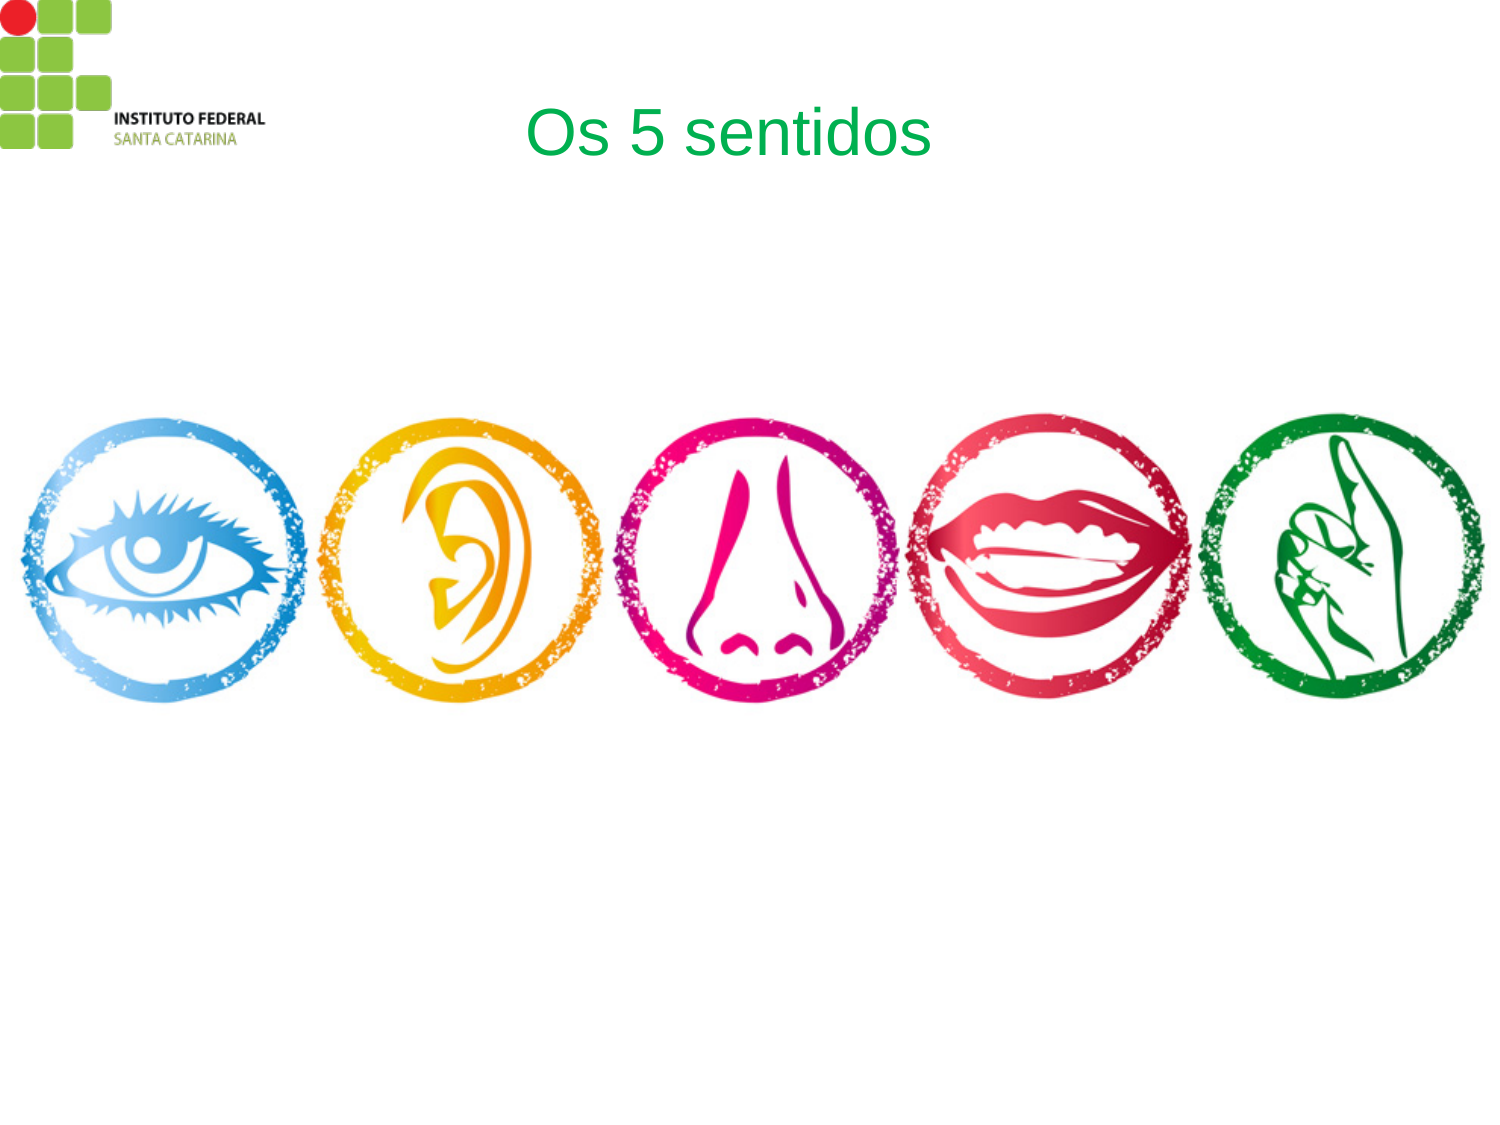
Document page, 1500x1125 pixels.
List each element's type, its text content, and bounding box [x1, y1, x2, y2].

text_box Os 5 sentidos [383, 74, 1076, 192]
picture [0, 0, 266, 149]
picture [0, 290, 1500, 835]
